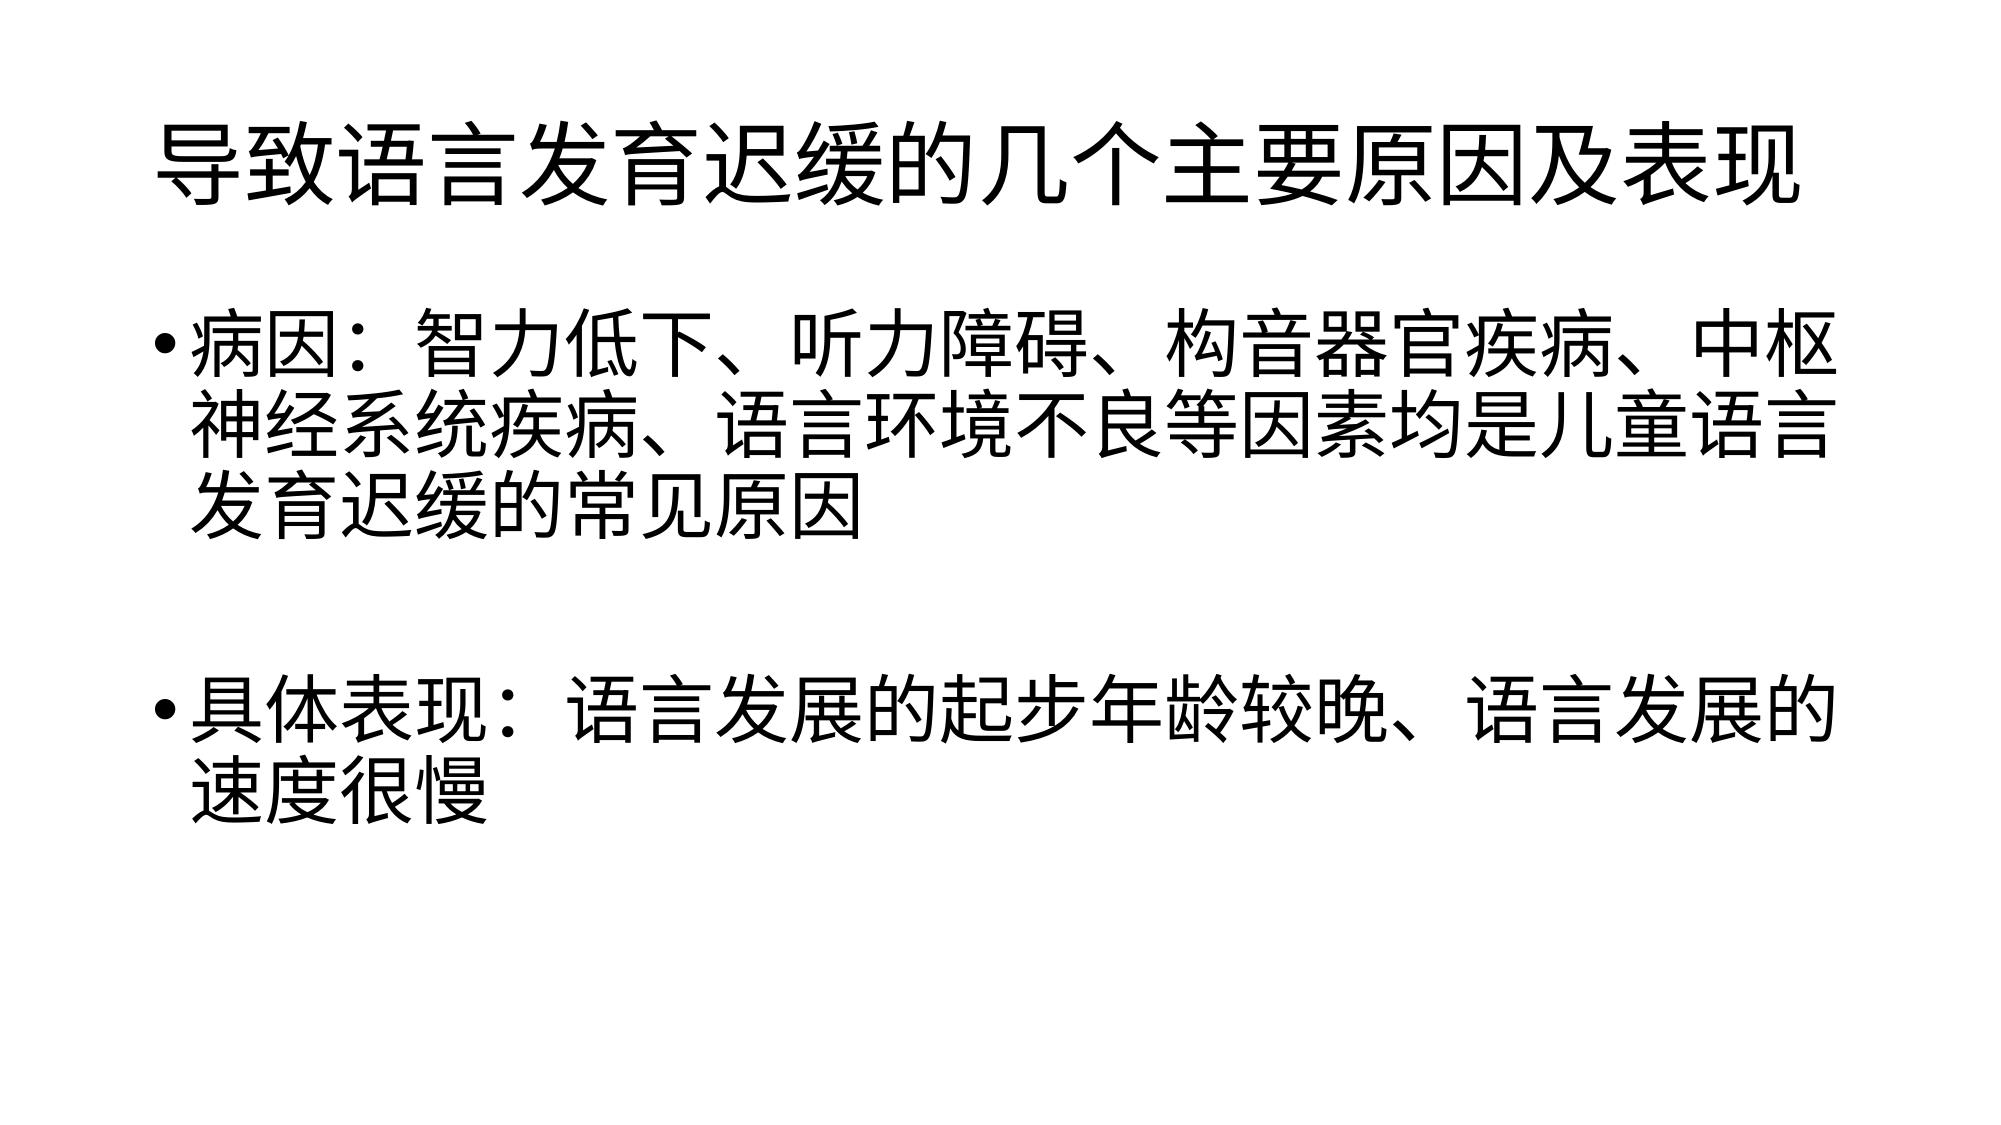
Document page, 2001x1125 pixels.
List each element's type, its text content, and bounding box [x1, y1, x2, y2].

title 导致语言发育迟缓的几个主要原因及表现 [137, 59, 1863, 278]
list 病因：智力低下、听力障碍、构音器官疾病、中枢神经系统疾病、语言环境不良等因素均是儿童语言发育迟缓的常见原因 具体表现：语言发展的起步年龄较晚、语言发展的速度很慢 [137, 299, 1863, 1014]
